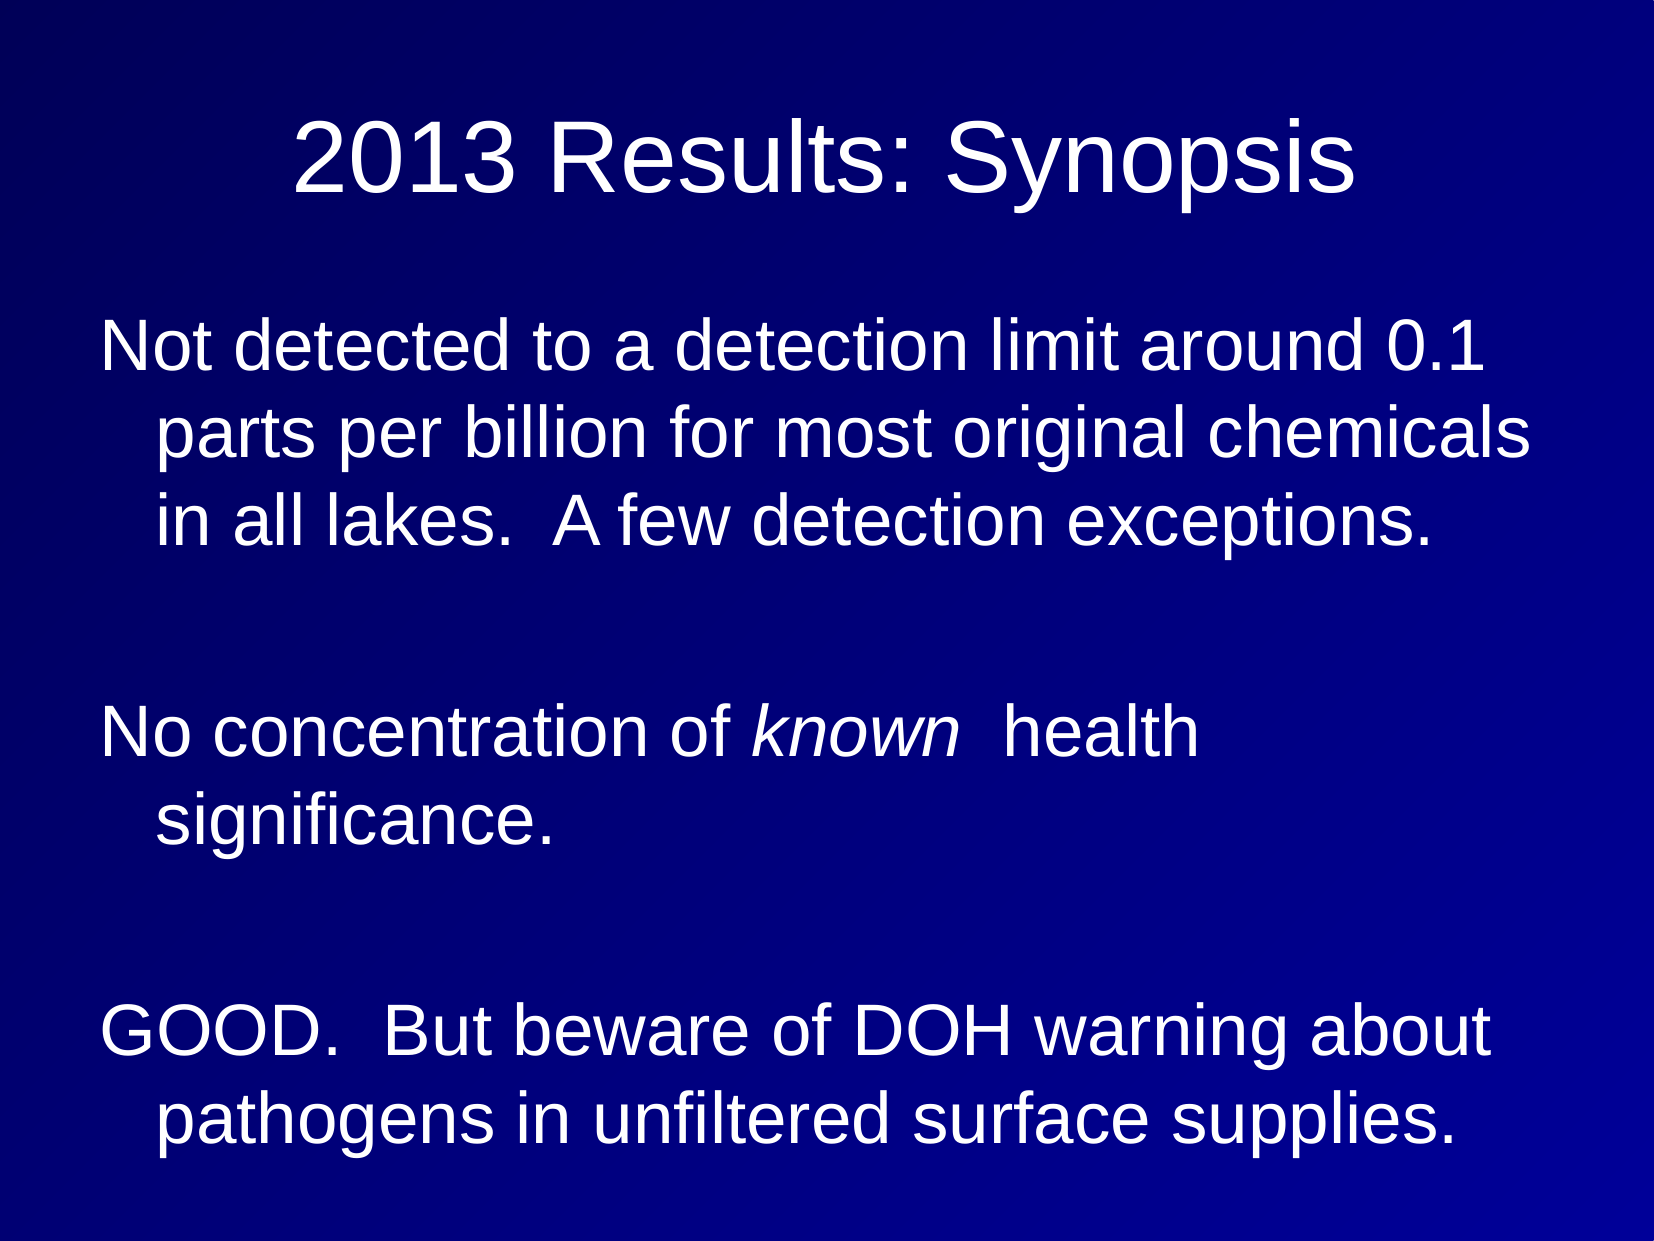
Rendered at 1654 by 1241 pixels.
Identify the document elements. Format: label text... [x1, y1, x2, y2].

list Not detected to a detection limit around 0.1 parts per billion for most original chemicals in all lakes. A few detection exceptions. No concentration of known health significance. GOOD. But beware of DOH warning about pathogens in unfiltered surface supplies. [82, 289, 1568, 1108]
title 2013 Results: Synopsis [82, 50, 1568, 254]
